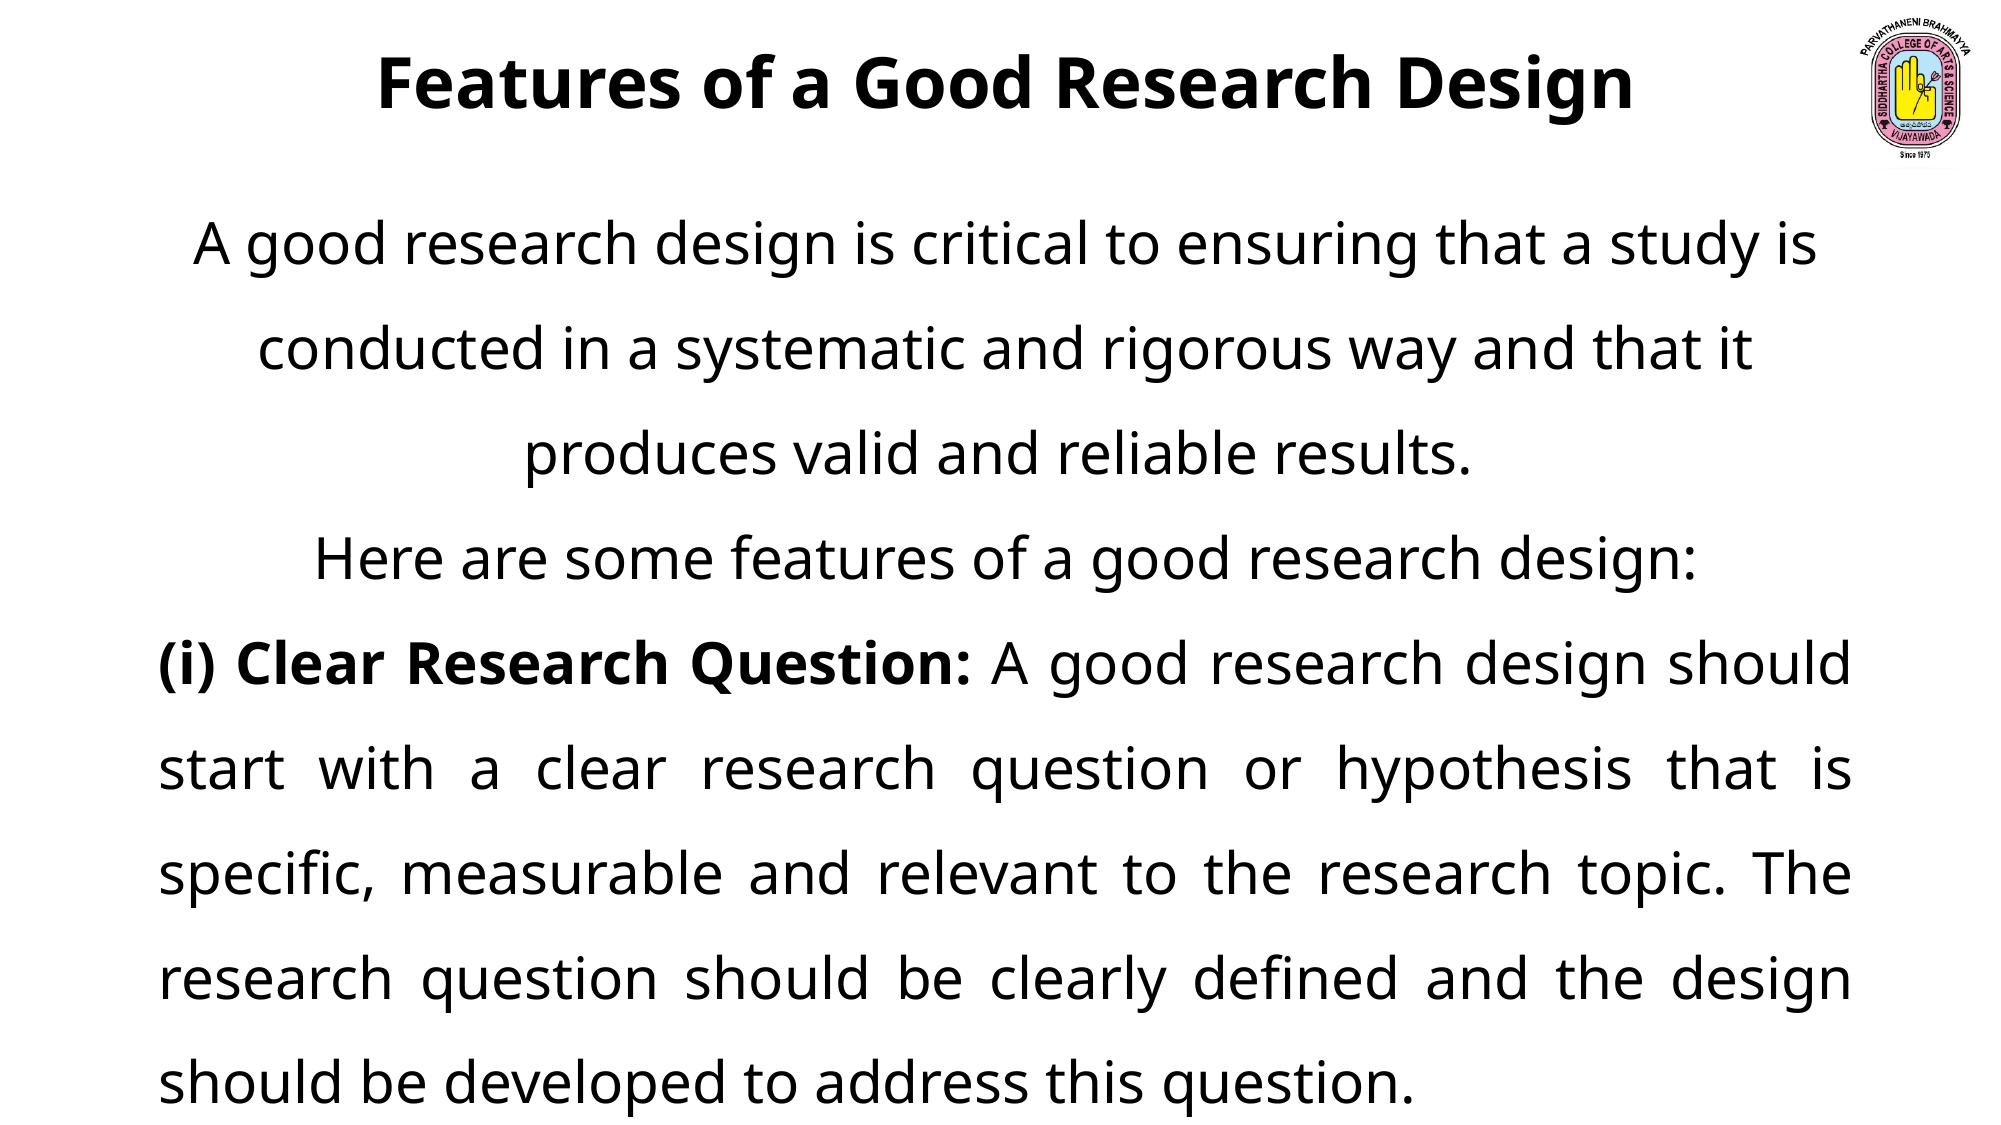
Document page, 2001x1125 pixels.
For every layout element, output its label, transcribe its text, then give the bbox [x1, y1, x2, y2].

picture [1830, 0, 2000, 169]
text_box Features of a Good Research Design [143, 30, 1869, 130]
text_box A good research design is critical to ensuring that a study is conducted in a systematic and rigorous way and that it produces valid and reliable results. Here are some features of a good research design: (i) Clear Research Question: A good research design should start with a clear research question or hypothesis that is specific, measurable and relevant to the research topic. The research question should be clearly defined and the design should be developed to address this question. [143, 163, 1869, 1019]
